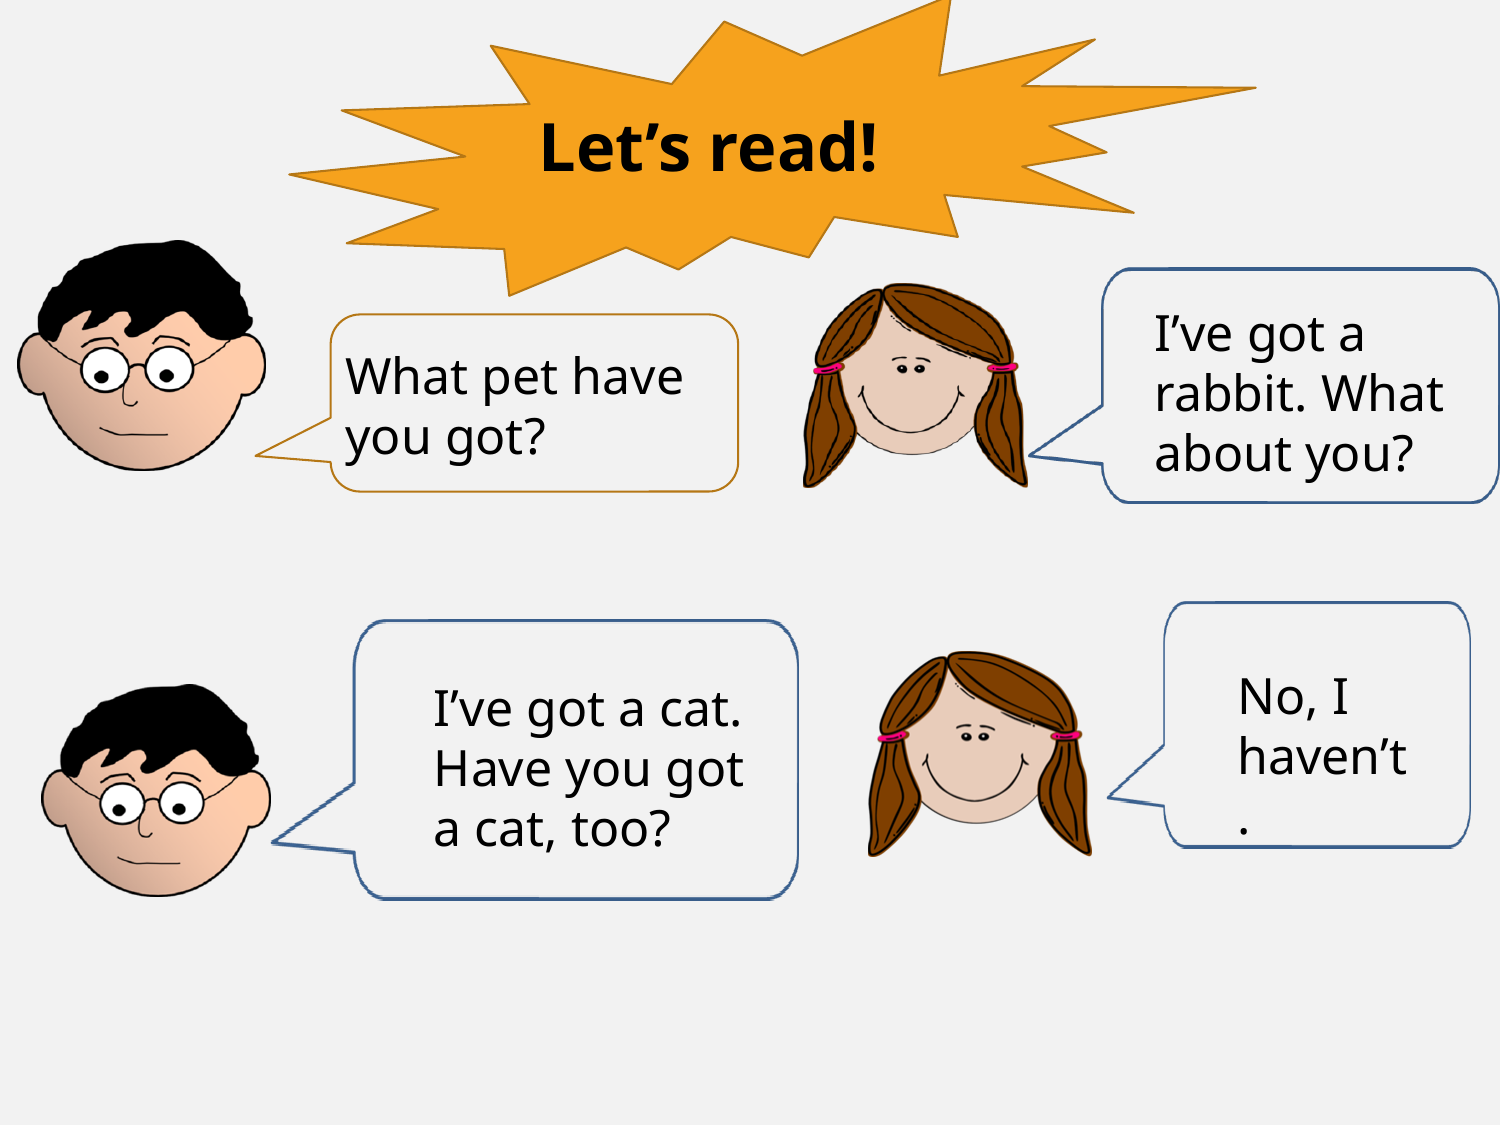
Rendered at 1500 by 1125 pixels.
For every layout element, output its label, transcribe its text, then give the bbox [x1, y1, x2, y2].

picture [1106, 601, 1471, 849]
text_box [266, 339, 330, 467]
picture [868, 651, 1092, 857]
text_box Let’s read! [475, 97, 925, 193]
text_box [331, 472, 738, 493]
text_box [330, 313, 739, 336]
text_box What pet have you got? [330, 336, 739, 472]
text_box [288, 0, 1257, 297]
picture [17, 240, 266, 471]
picture [803, 267, 1500, 504]
picture [41, 619, 799, 901]
